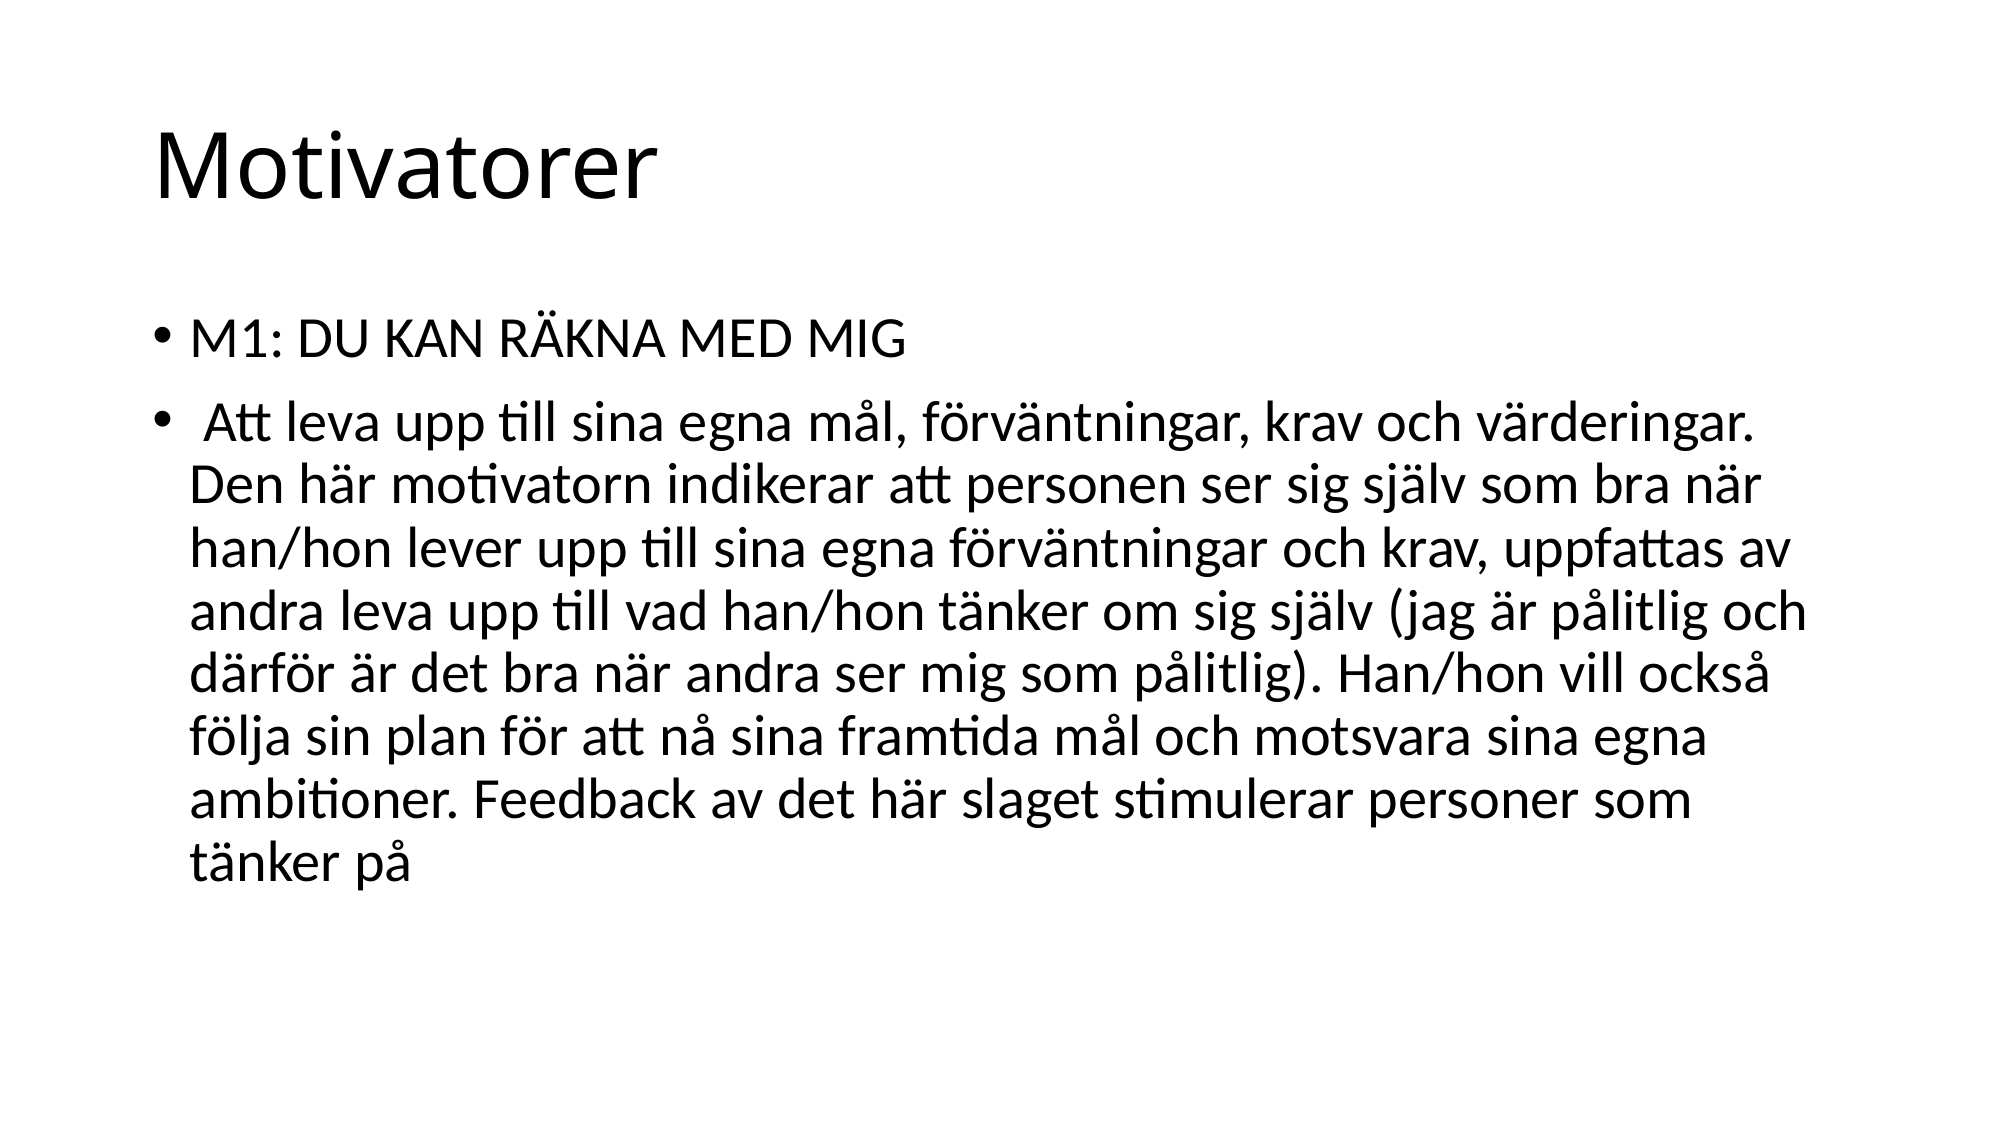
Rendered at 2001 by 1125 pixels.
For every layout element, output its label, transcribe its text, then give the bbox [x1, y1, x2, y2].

list M1: DU KAN RÄKNA MED MIG Att leva upp till sina egna mål, förväntningar, krav och värderingar. Den här motivatorn indikerar att personen ser sig själv som bra när han/hon lever upp till sina egna förväntningar och krav, uppfattas av andra leva upp till vad han/hon tänker om sig själv (jag är pålitlig och därför är det bra när andra ser mig som pålitlig). Han/hon vill också följa sin plan för att nå sina framtida mål och motsvara sina egna ambitioner. Feedback av det här slaget stimulerar personer som tänker på [137, 299, 1863, 1014]
title Motivatorer [137, 59, 1863, 278]
